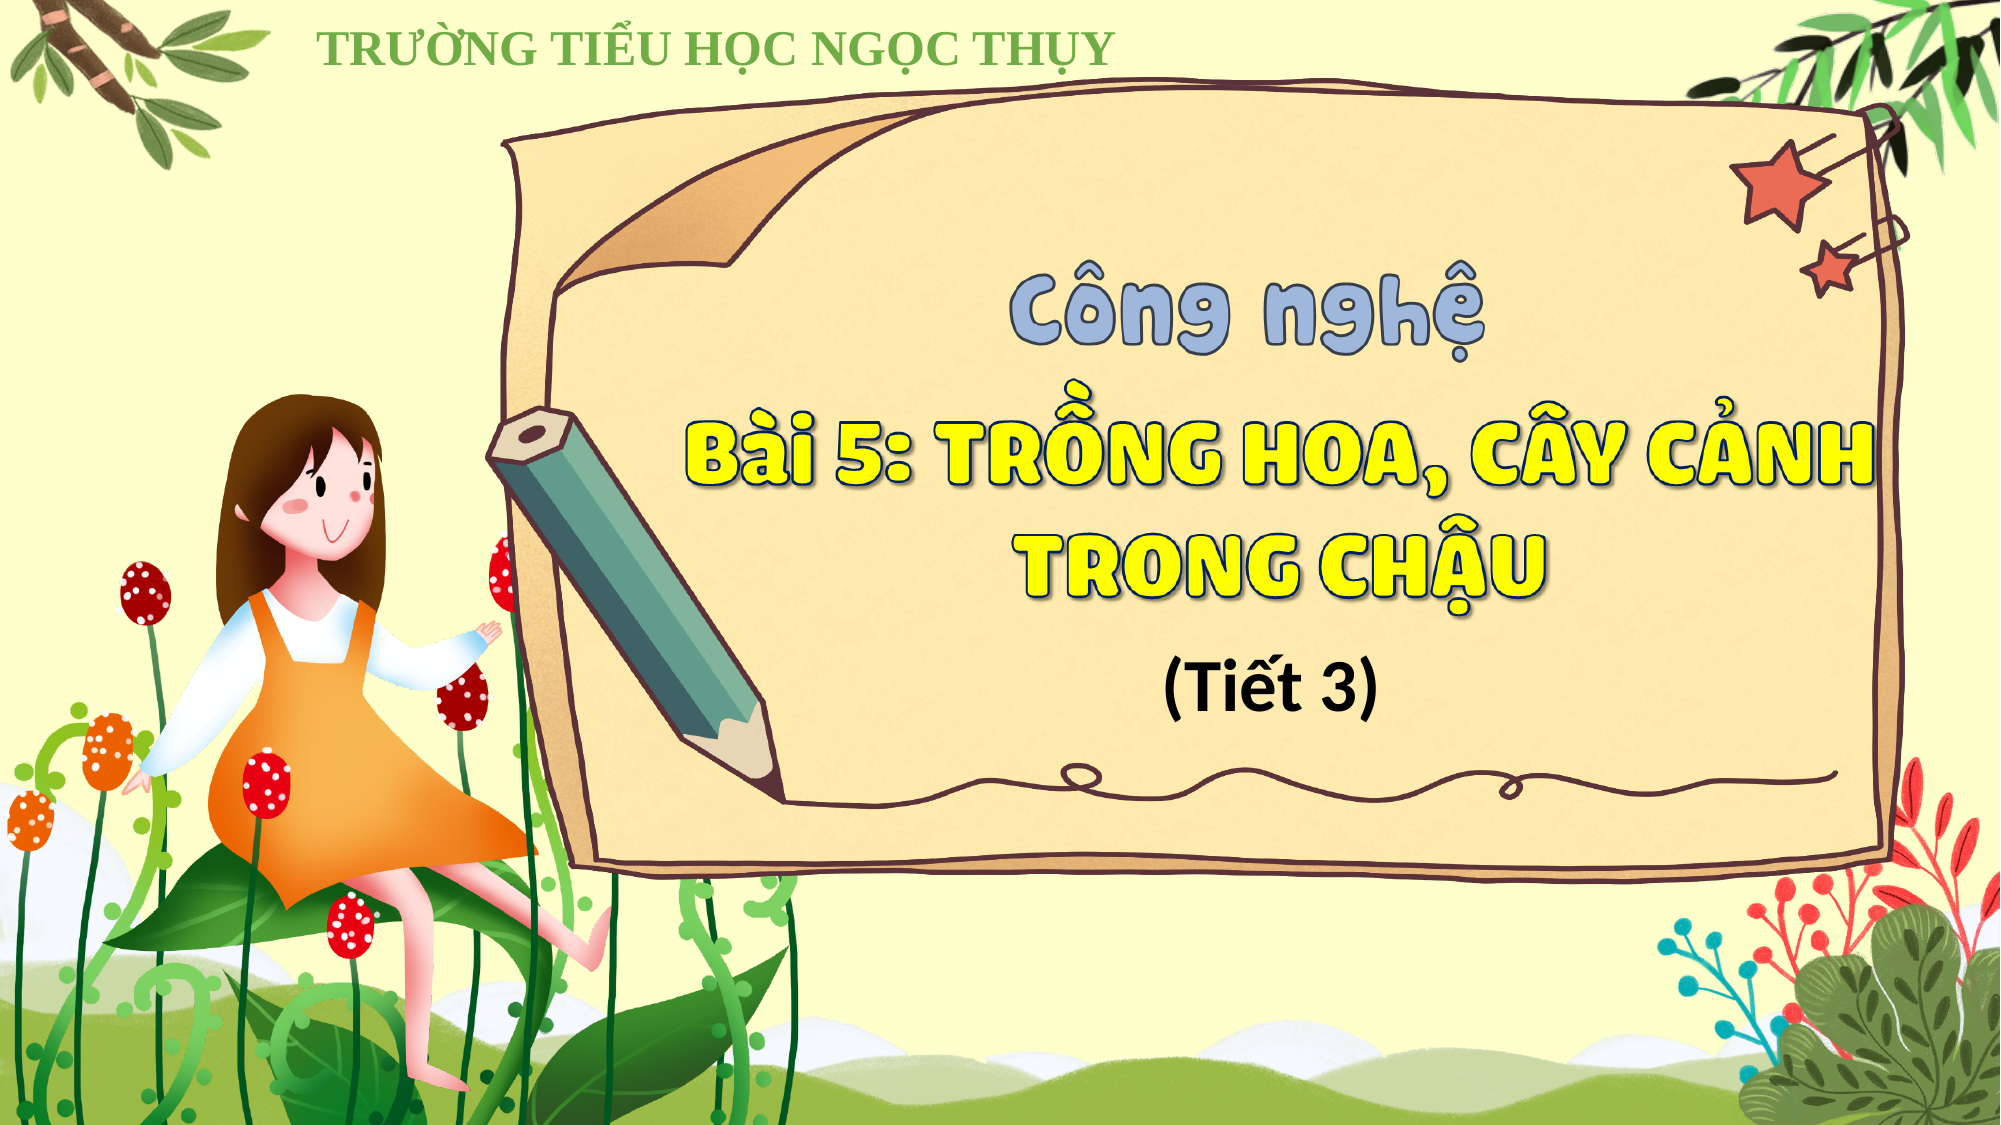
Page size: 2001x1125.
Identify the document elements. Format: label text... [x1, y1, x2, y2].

picture [1608, 0, 2000, 375]
picture [0, 270, 2000, 1125]
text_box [459, 60, 1930, 893]
picture [663, 376, 1896, 626]
text_box TRƯỜNG TIỂU HỌC NGỌC THỤY [301, 7, 1497, 83]
picture [995, 237, 1568, 367]
picture [0, 0, 276, 196]
